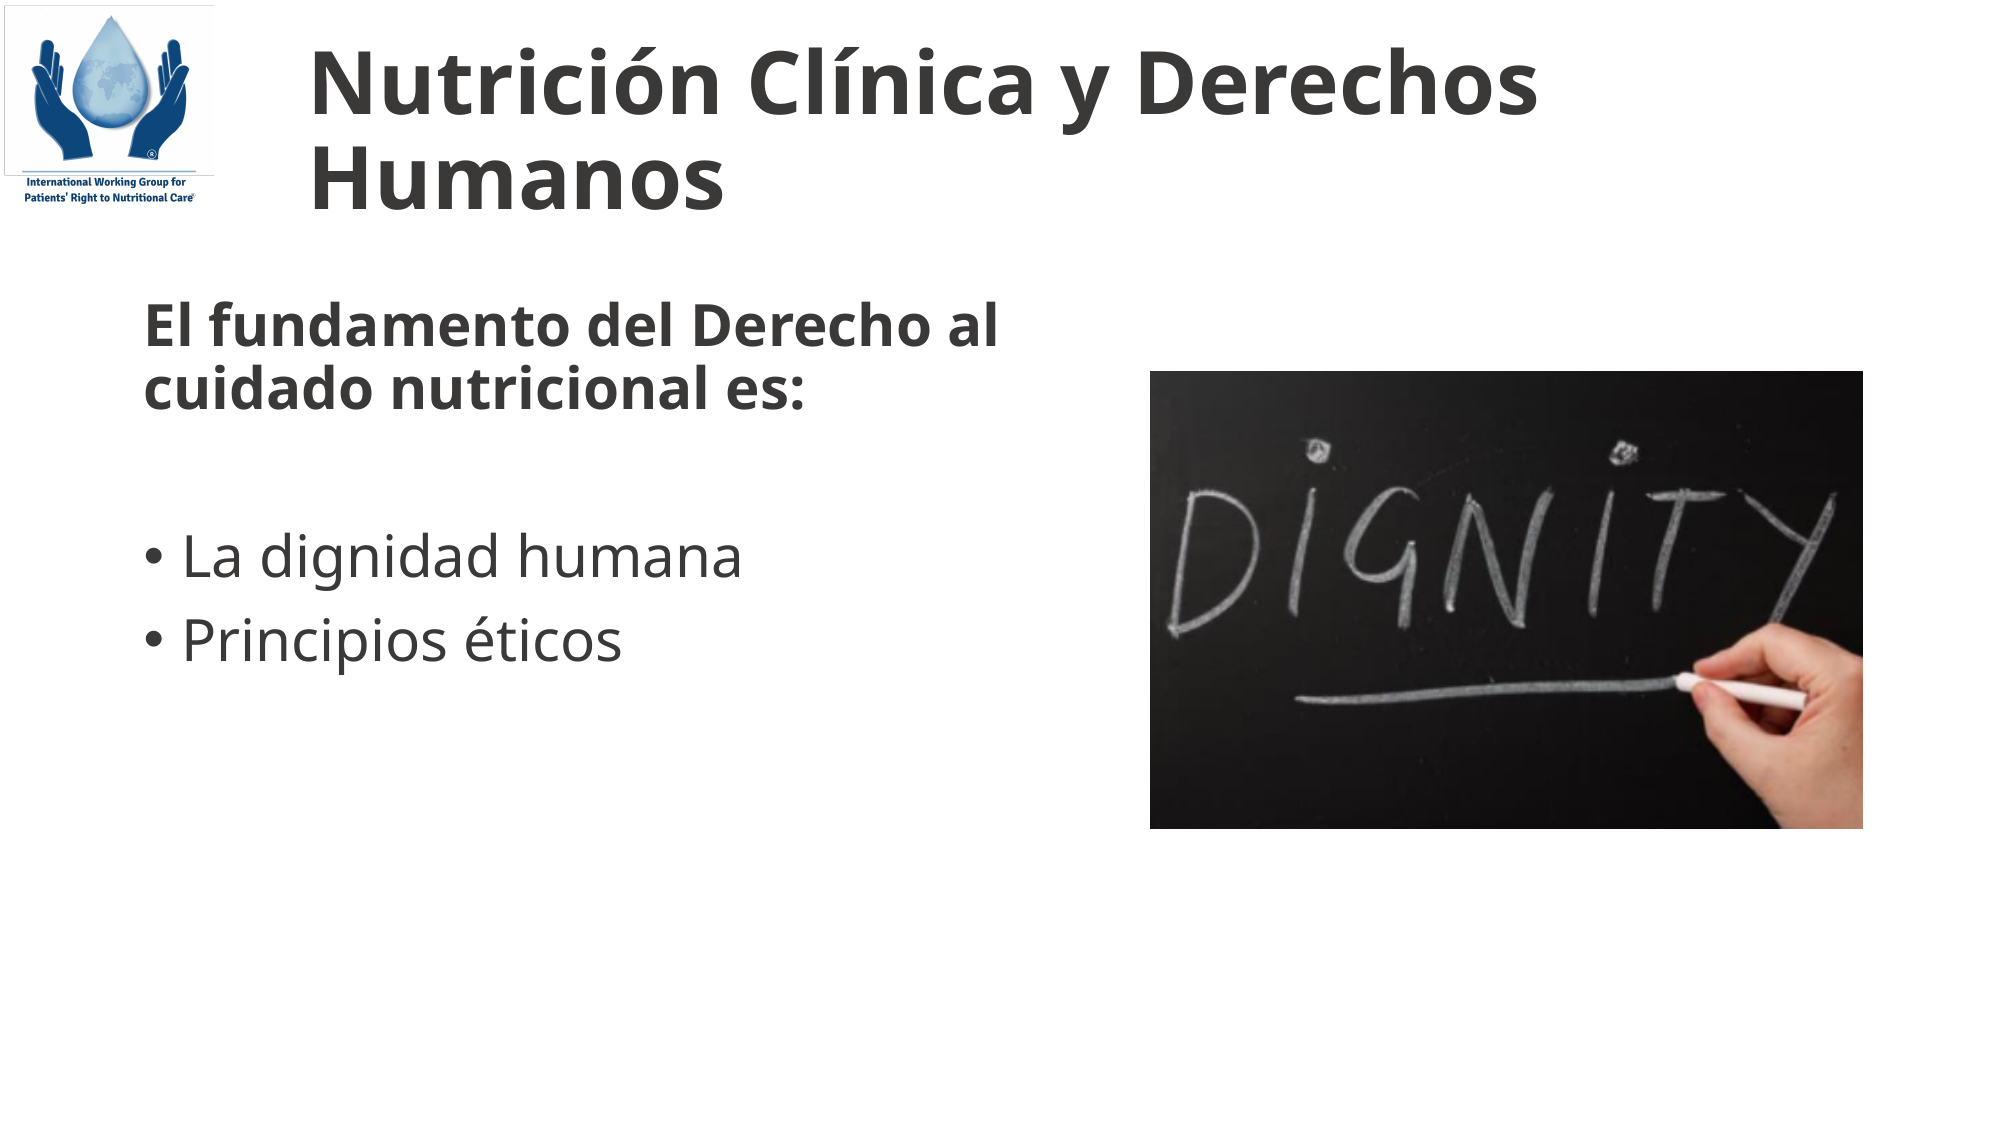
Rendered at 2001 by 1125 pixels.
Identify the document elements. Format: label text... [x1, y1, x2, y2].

picture [1150, 371, 1863, 829]
list El fundamento del Derecho al cuidado nutricional es: La dignidad humana Principios éticos [128, 288, 1046, 1003]
text_box Nutrición Clínica y Derechos Humanos [292, 18, 1965, 250]
picture [0, 0, 217, 217]
